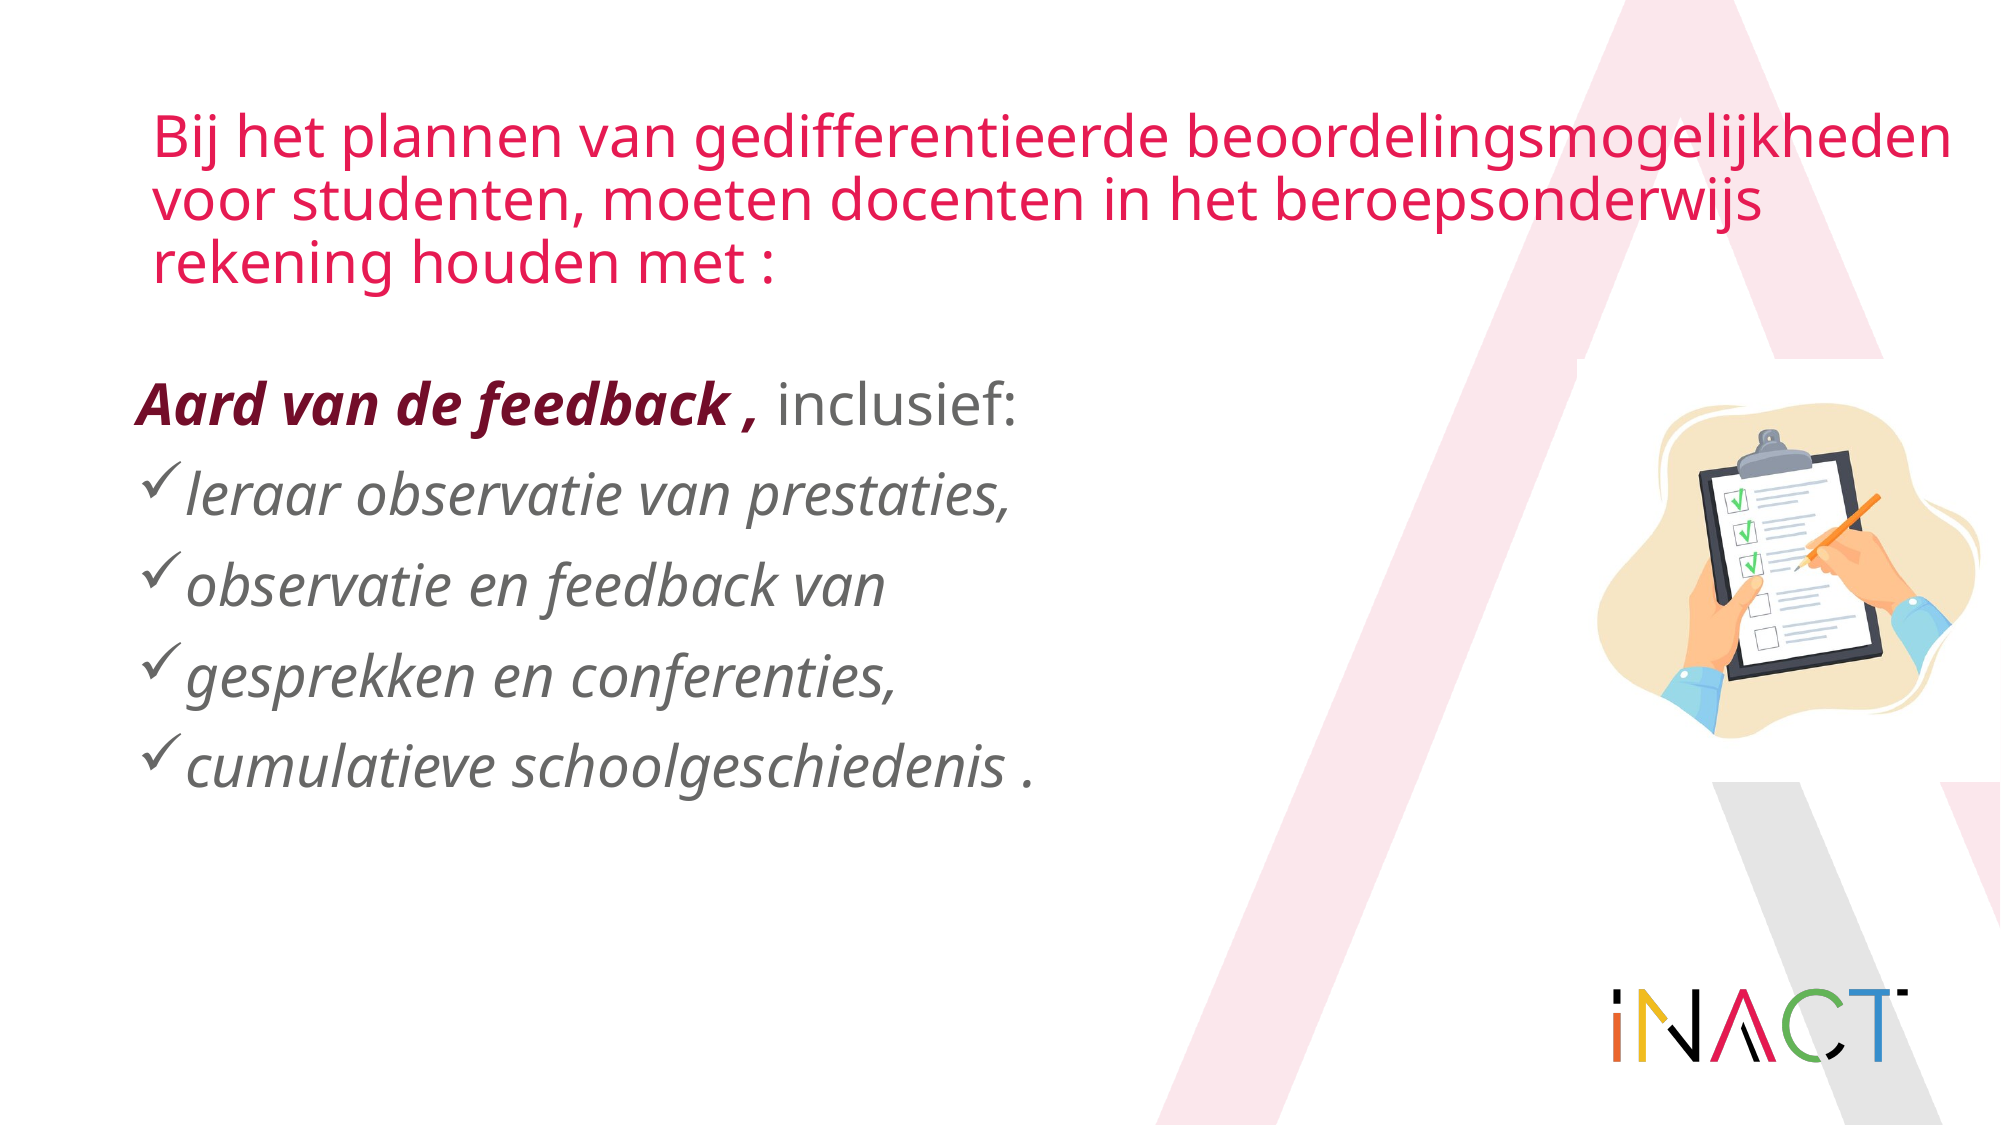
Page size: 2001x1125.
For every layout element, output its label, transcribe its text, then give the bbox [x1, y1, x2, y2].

title Bij het plannen van gedifferentieerde beoordelingsmogelijkheden voor studenten, moeten docenten in het beroepsonderwijs rekening houden met : [137, 195, 1974, 278]
list Aard van de feedback , inclusief: leraar observatie van prestaties, observatie en feedback van gesprekken en conferenties, cumulatieve schoolgeschiedenis . [122, 359, 1848, 1073]
picture [1148, 0, 2001, 1125]
